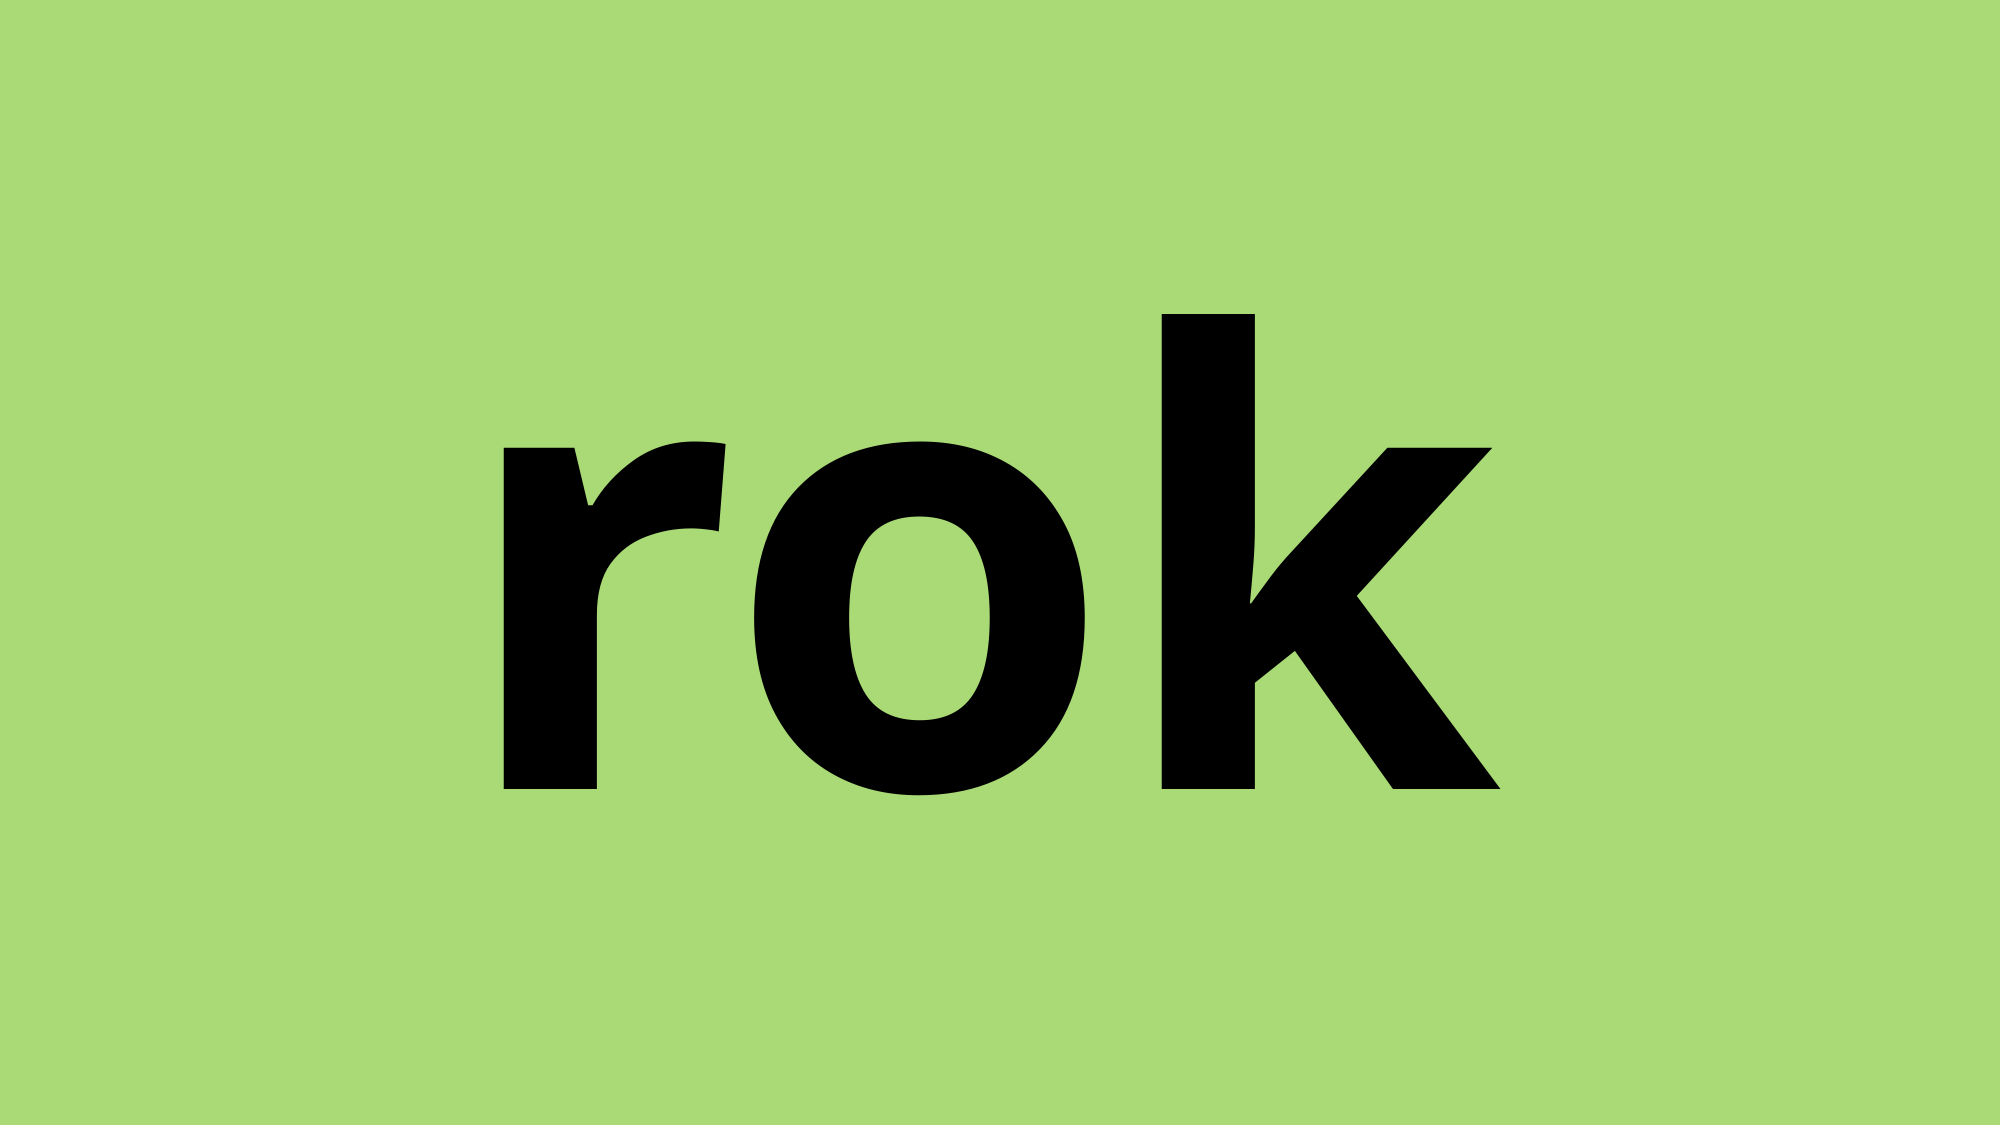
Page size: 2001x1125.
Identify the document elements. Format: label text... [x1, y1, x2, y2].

title rok [115, 478, 1841, 697]
